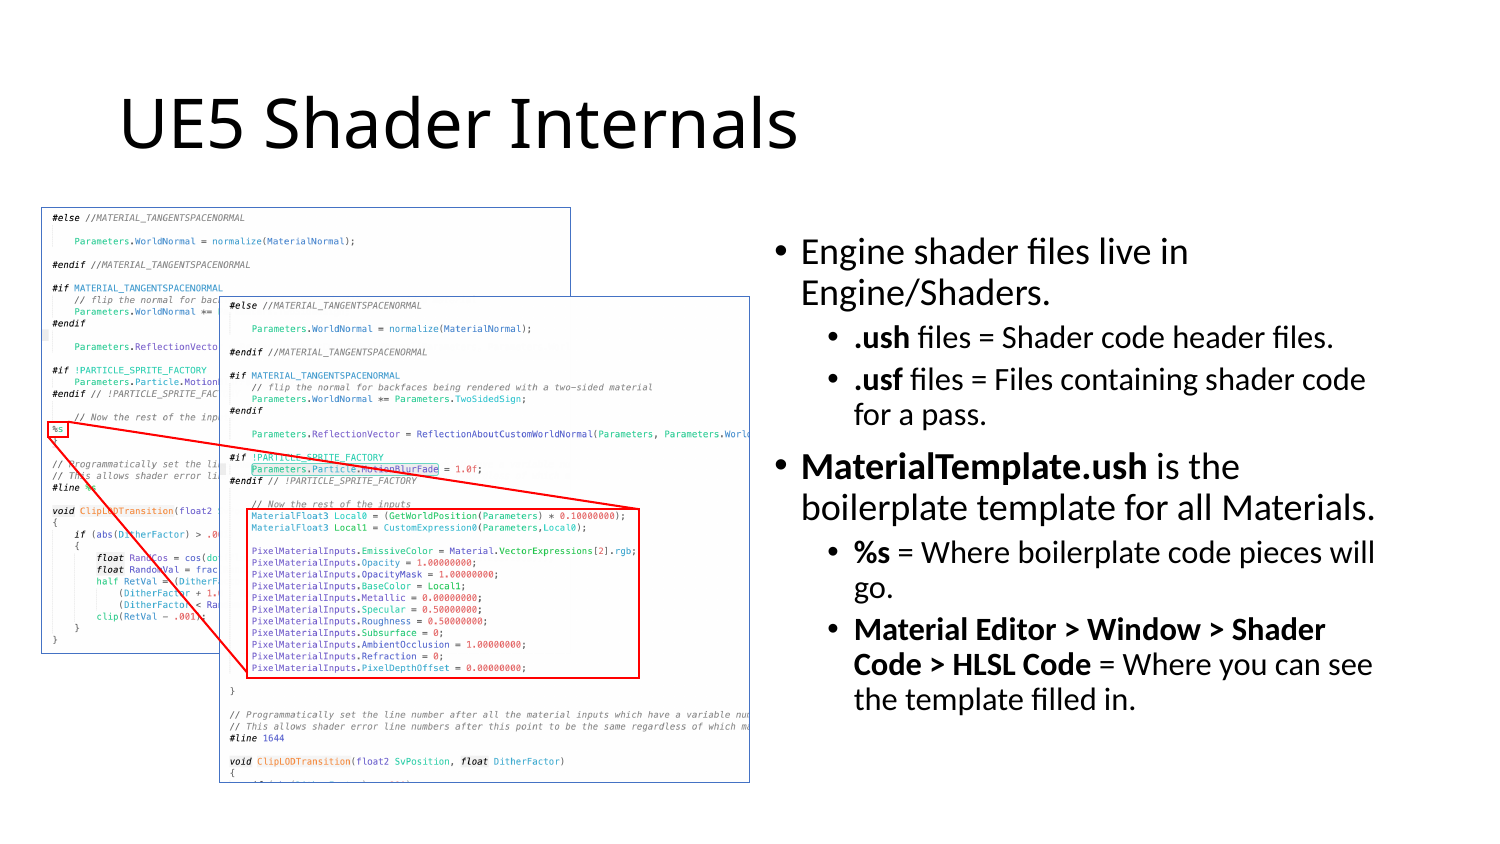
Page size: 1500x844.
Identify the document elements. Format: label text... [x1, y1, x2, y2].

title UE5 Shader Internals [103, 44, 1397, 208]
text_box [41, 207, 750, 783]
list Engine shader files live in Engine/Shaders. .ush files = Shader code header files. .usf files = Files containing shader code for a pass. MaterialTemplate.ush is the boilerplate template for all Materials. %s = Where boilerplate code pieces will go. Material Editor > Window > Shader Code > HLSL Code = Where you can see the template filled in. [759, 224, 1397, 760]
